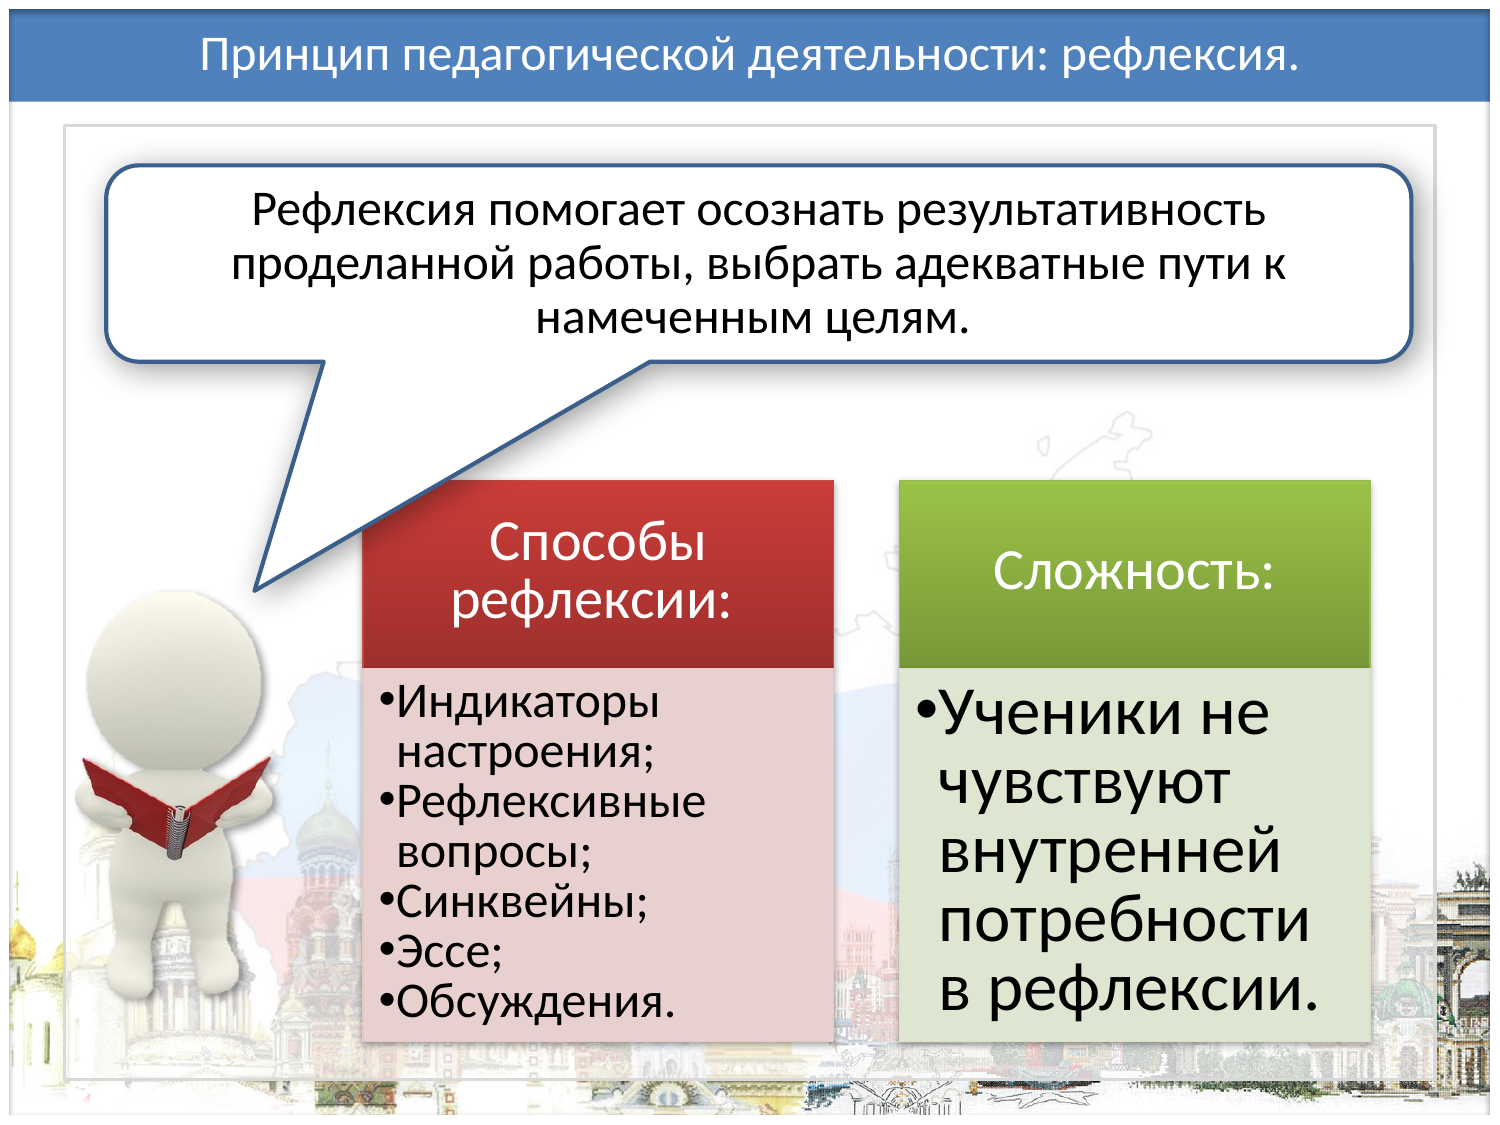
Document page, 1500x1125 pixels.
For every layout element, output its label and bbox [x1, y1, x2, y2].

text_box [0, 0, 1500, 644]
text_box [362, 1016, 1371, 1042]
picture [0, 457, 1496, 1125]
text_box [71, 165, 1412, 1008]
